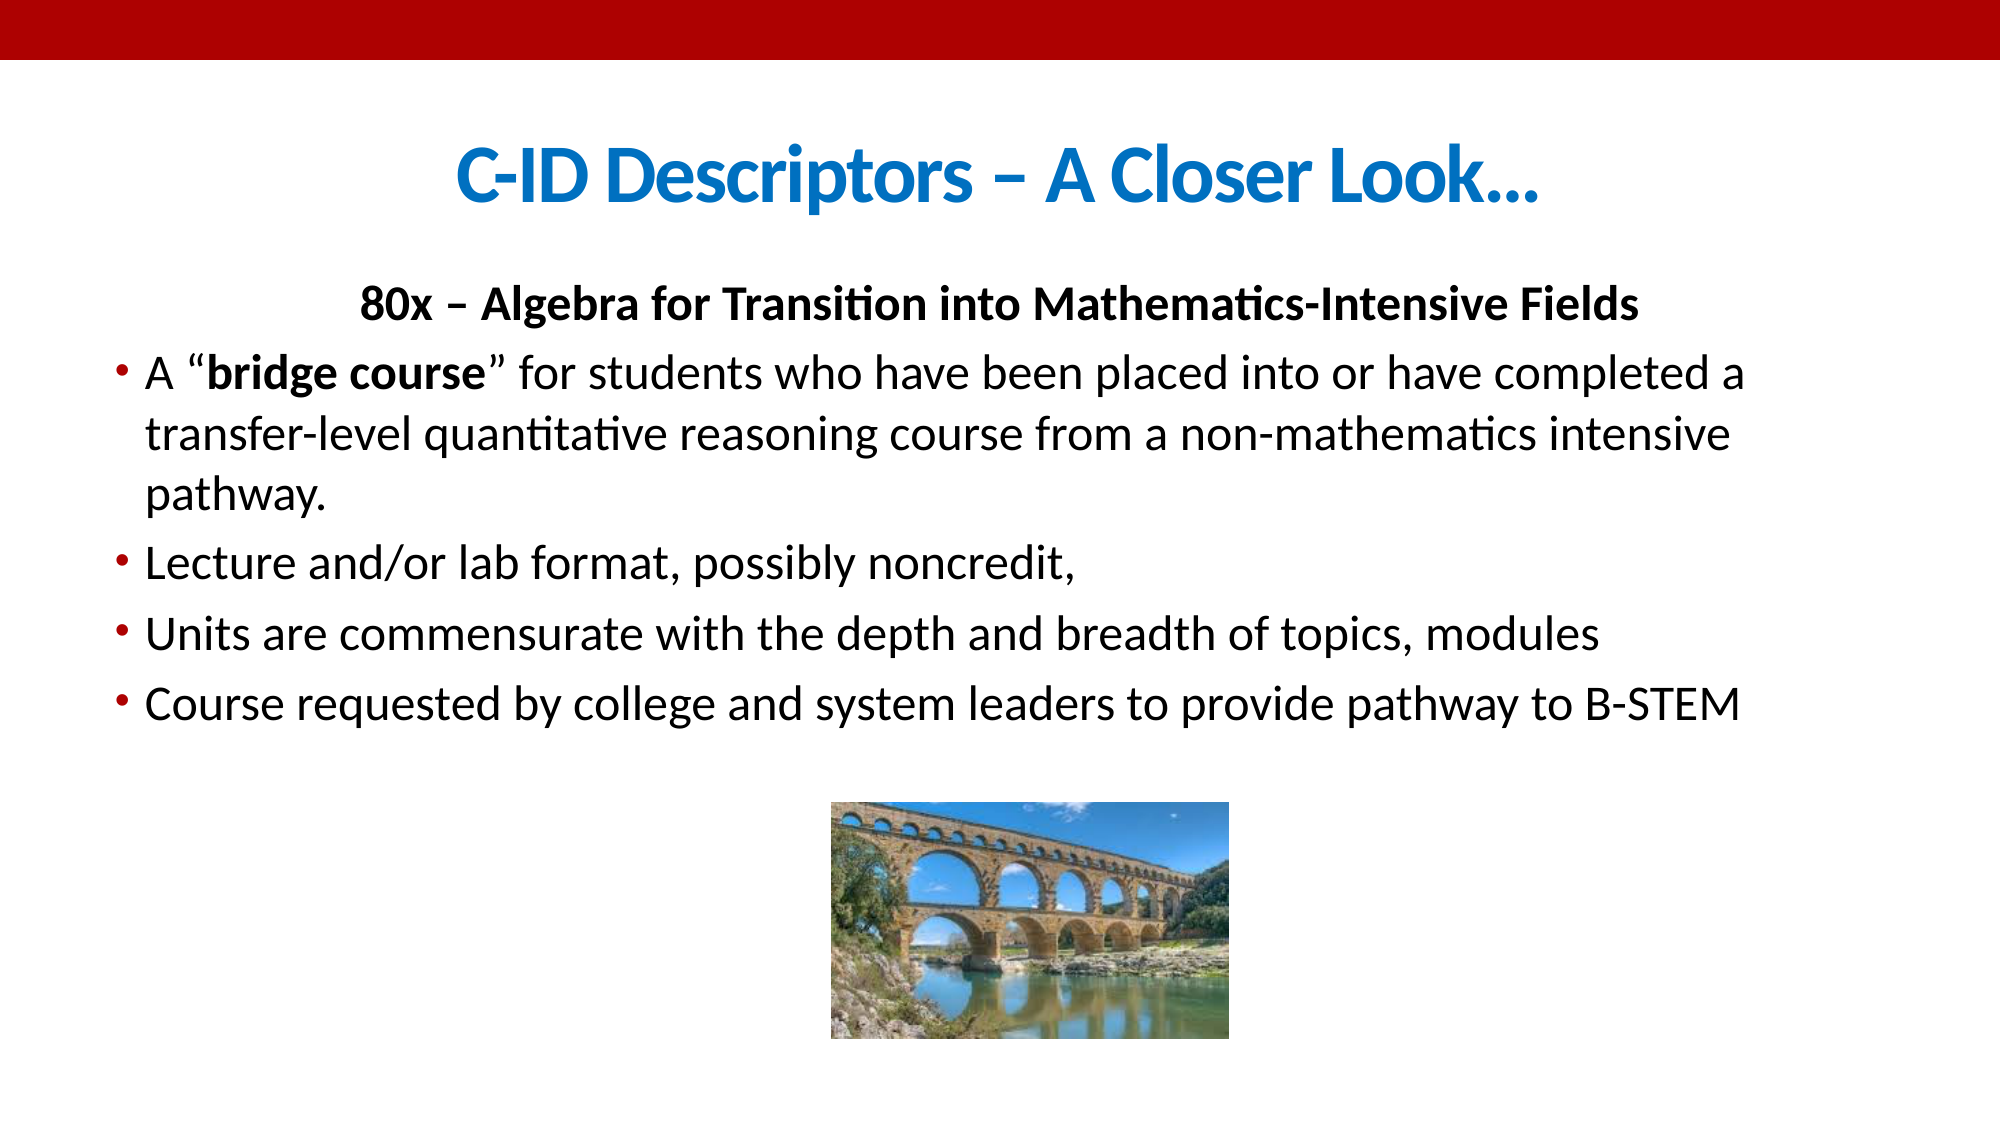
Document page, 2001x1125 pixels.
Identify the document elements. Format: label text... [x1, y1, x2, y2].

list 80x – Algebra for Transition into Mathematics-Intensive Fields A “bridge course” for students who have been placed into or have completed a transfer-level quantitative reasoning course from a non-mathematics intensive pathway. Lecture and/or lab format, possibly noncredit, Units are commensurate with the depth and breadth of topics, modules Course requested by college and system leaders to provide pathway to B-STEM [99, 262, 1900, 1063]
picture [830, 802, 1229, 1039]
title C-ID Descriptors – A Closer Look… [99, 87, 1900, 250]
